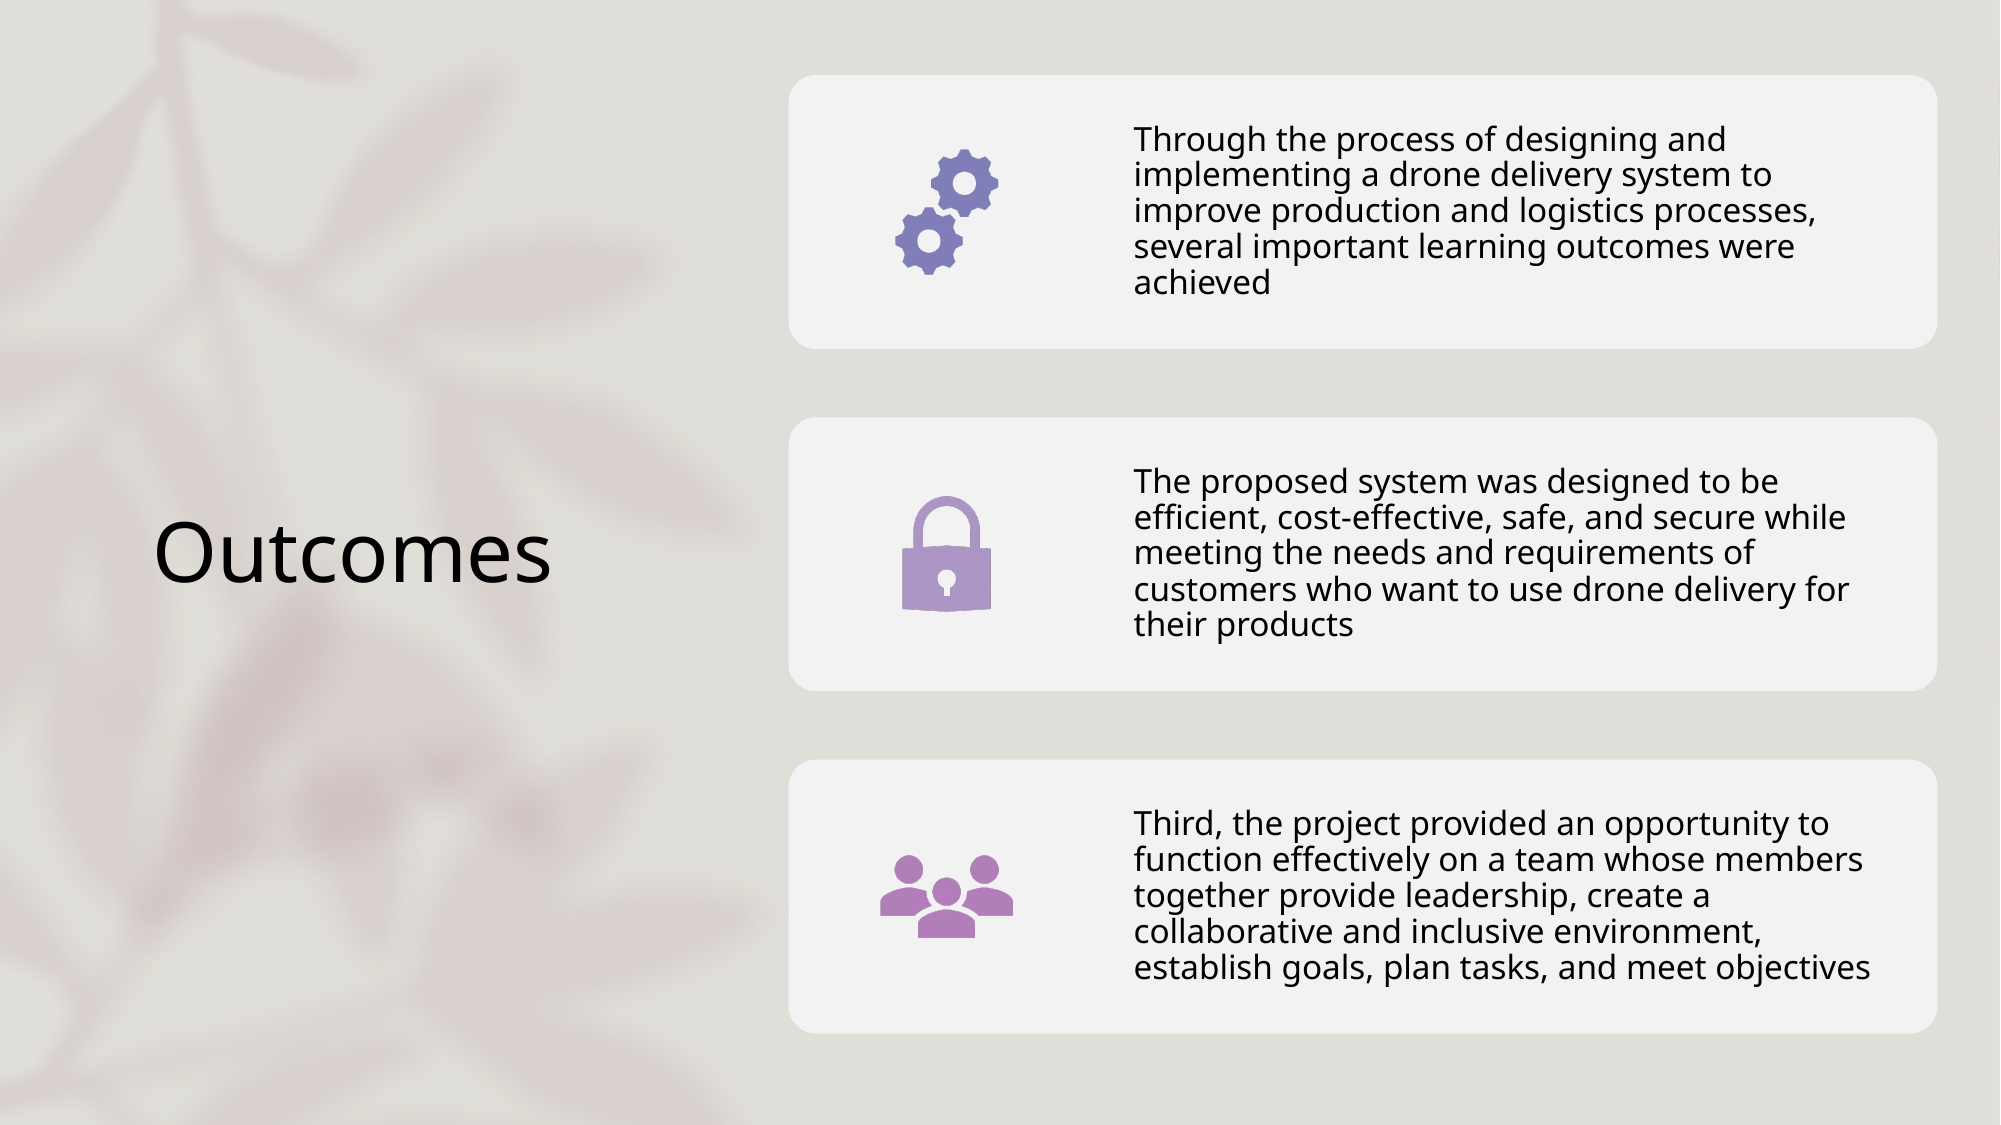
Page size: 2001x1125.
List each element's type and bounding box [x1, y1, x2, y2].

list [788, 74, 1938, 1034]
text_box [0, 0, 860, 1125]
text_box [860, 0, 2000, 1125]
